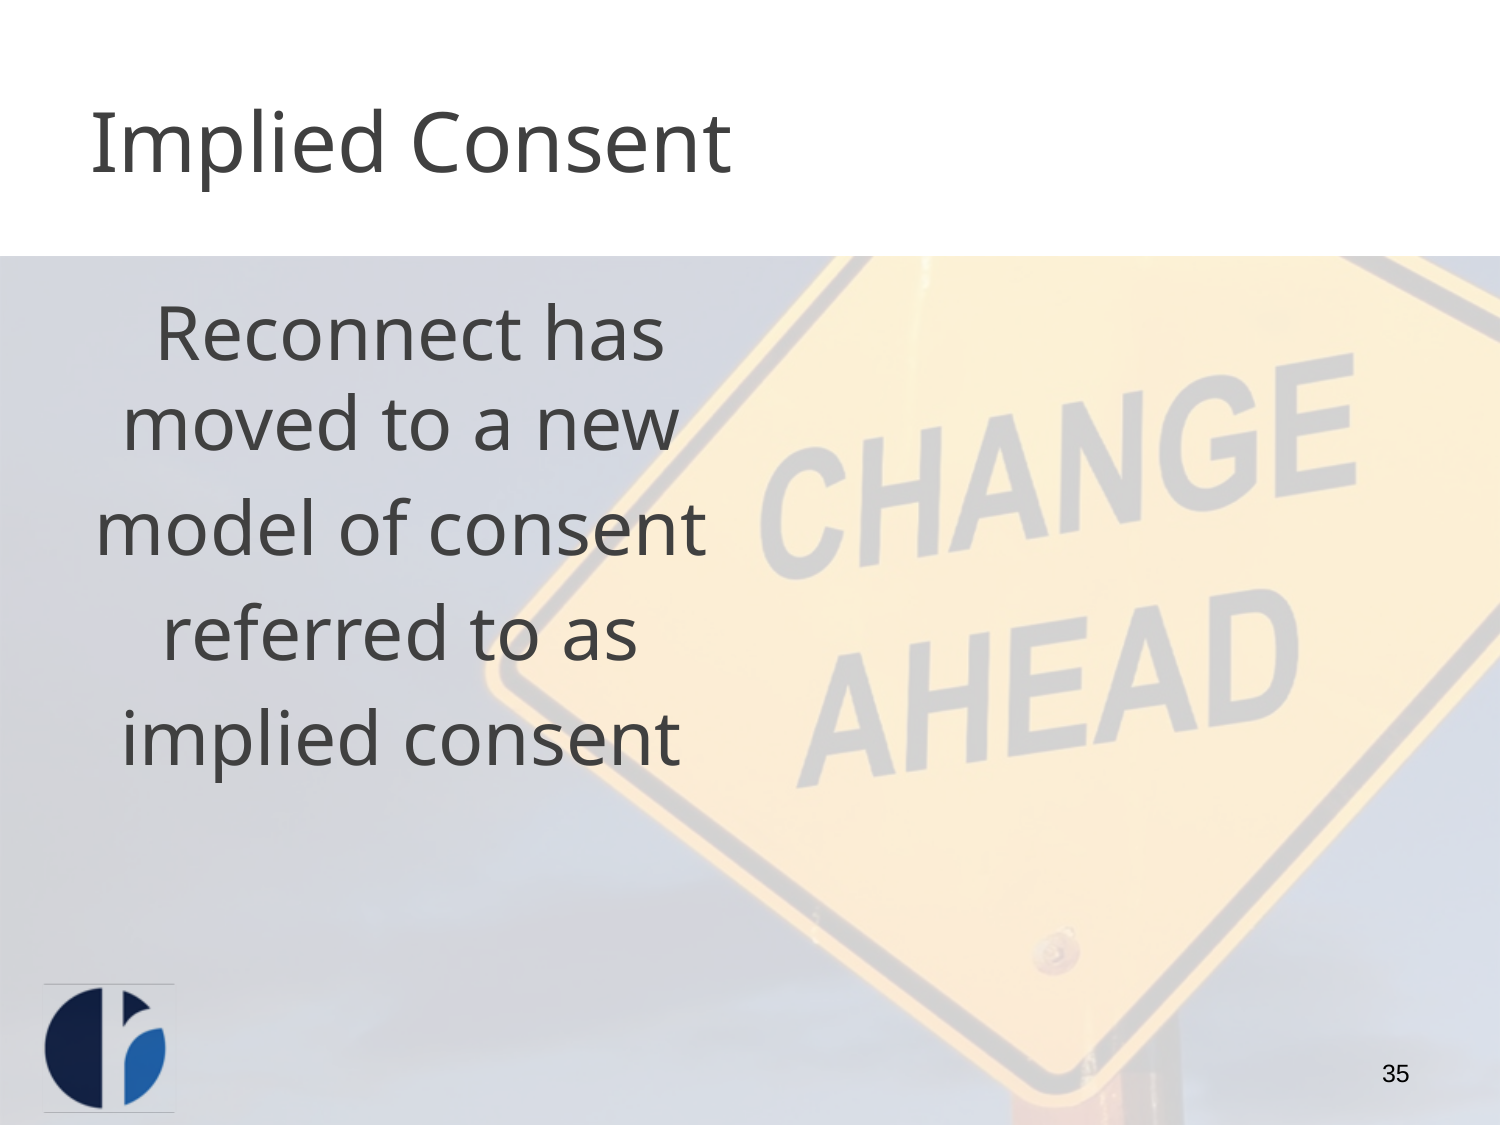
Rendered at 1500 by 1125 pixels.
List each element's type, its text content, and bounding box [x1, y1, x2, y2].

title Implied Consent [75, 45, 1299, 233]
picture [0, 256, 1500, 1125]
